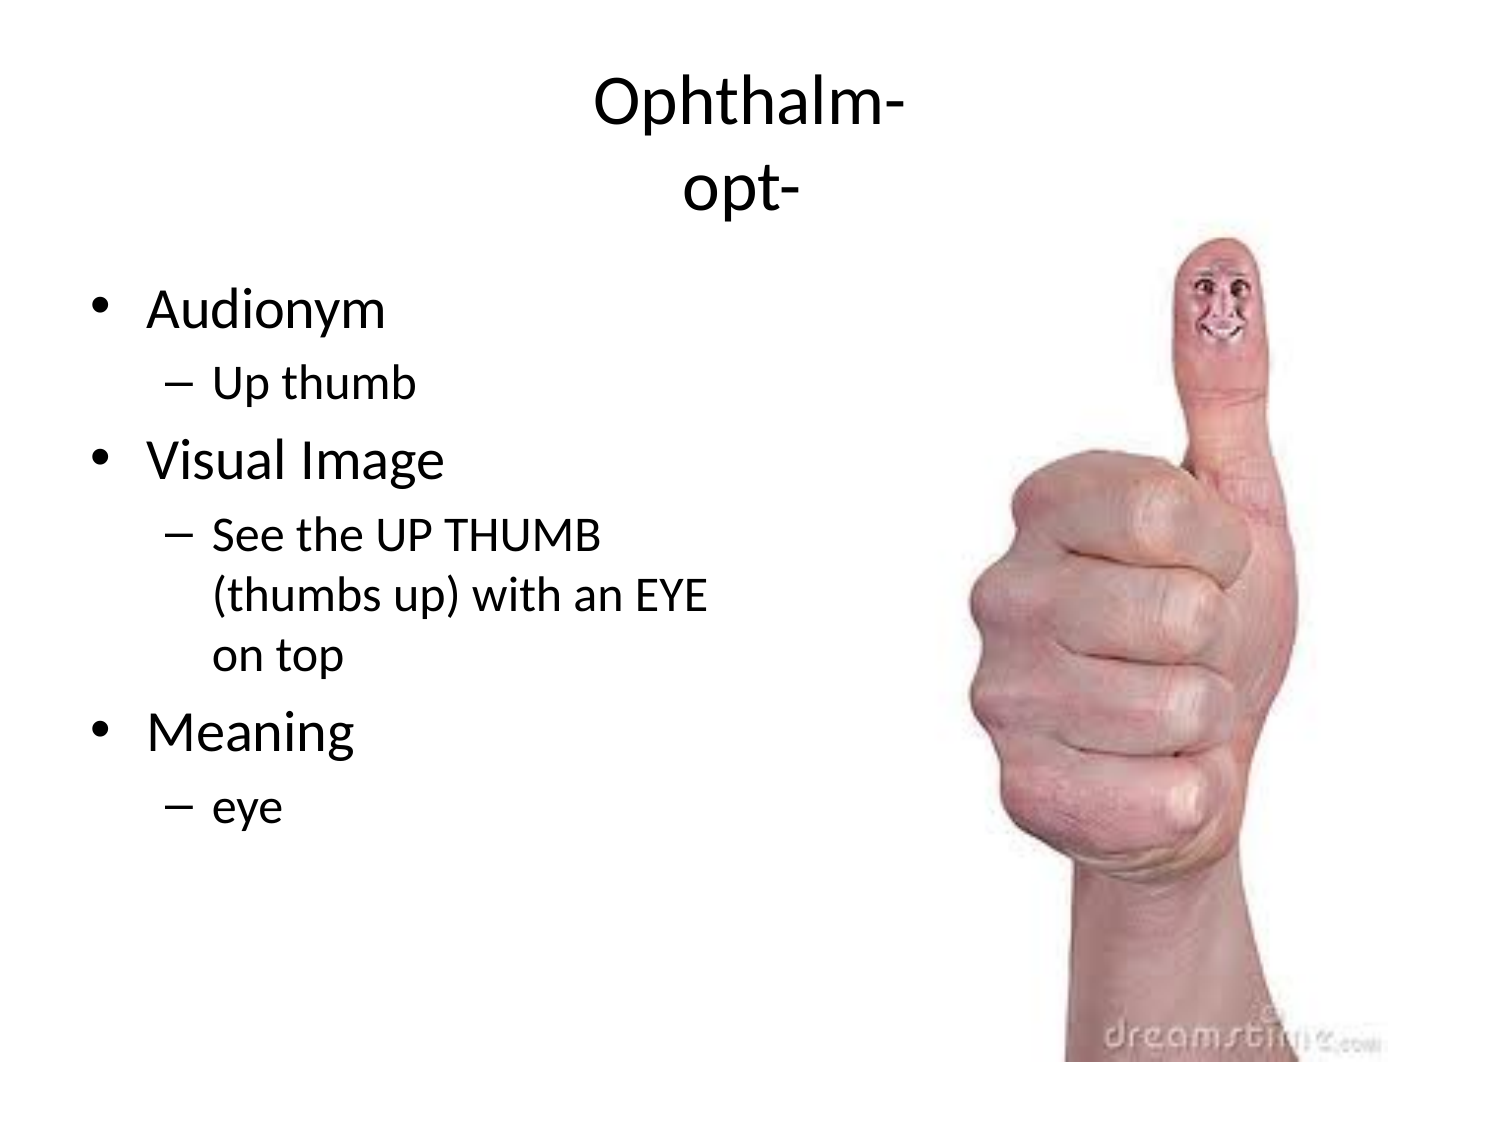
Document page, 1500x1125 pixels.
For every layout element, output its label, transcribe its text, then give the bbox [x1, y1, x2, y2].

list Audionym Up thumb Visual Image See the UP THUMB (thumbs up) with an EYE on top Meaning eye [75, 262, 738, 1005]
title Ophthalm- opt- [75, 45, 1425, 233]
picture [892, 174, 1388, 1063]
